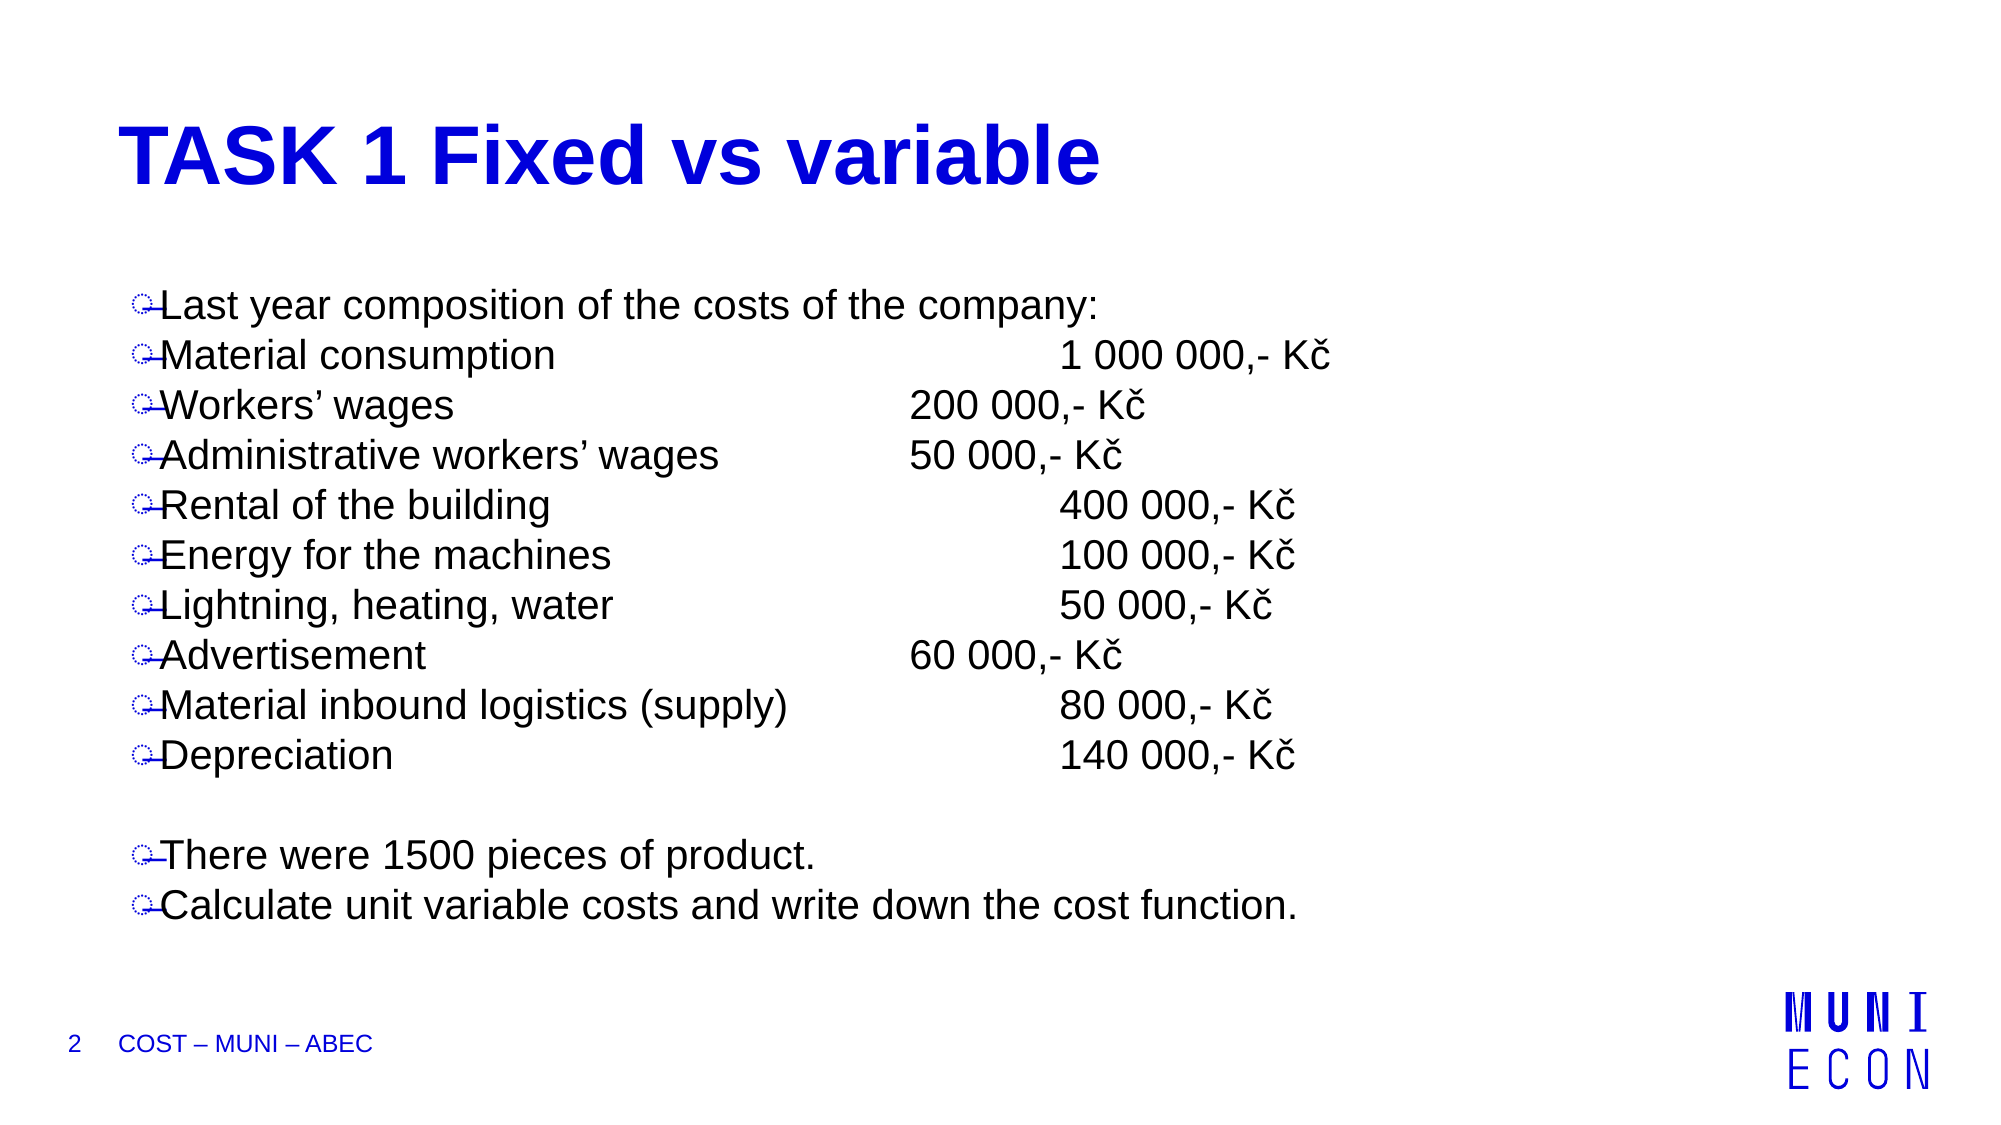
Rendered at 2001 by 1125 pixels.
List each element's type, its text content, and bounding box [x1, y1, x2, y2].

footer COST – MUNI – ABEC [118, 1021, 1418, 1063]
slide_number 2 [67, 1021, 110, 1063]
title TASK 1 Fixed vs variable [118, 118, 1883, 193]
list Last year composition of the costs of the company: Material consumption 1 000 000,- Kč Workers’ wages 200 000,- Kč Administrative workers’ wages 50 000,- Kč Rental of the building 400 000,- Kč Energy for the machines 100 000,- Kč Lightning, heating, water 50 000,- Kč Advertisement 60 000,- Kč Material inbound logistics (supply) 80 000,- Kč Depreciation 140 000,- Kč There were 1500 pieces of product. Calculate unit variable costs and write down the cost function. [118, 277, 1883, 957]
